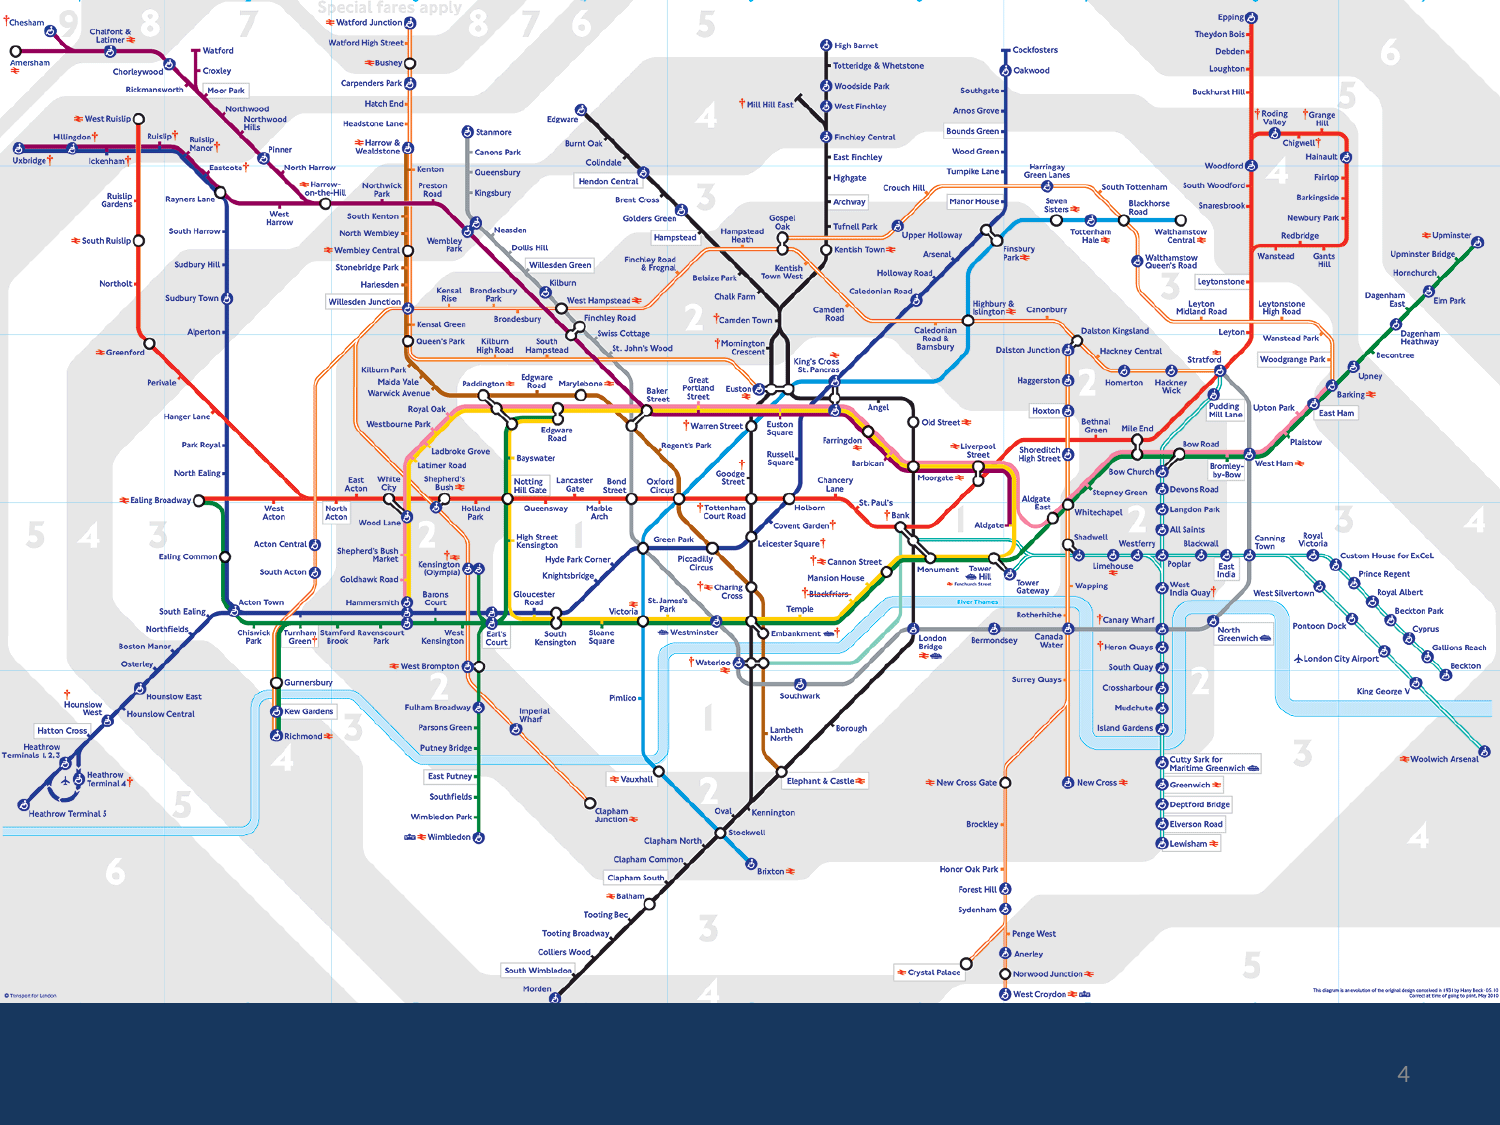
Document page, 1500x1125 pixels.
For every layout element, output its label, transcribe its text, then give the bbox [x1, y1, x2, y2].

slide_number 4 [1074, 1042, 1425, 1103]
picture [0, 0, 1500, 1003]
